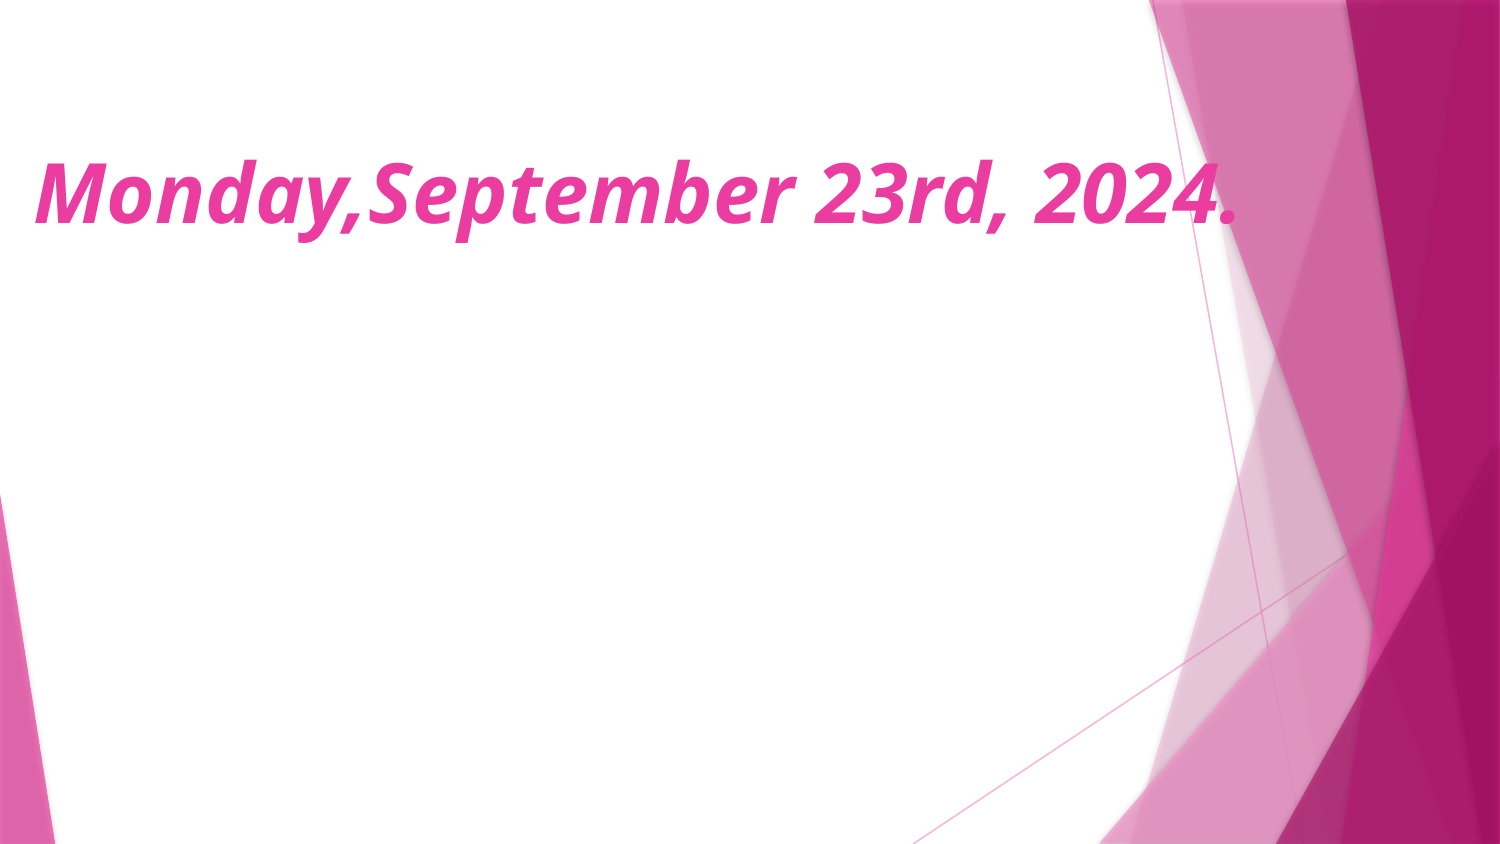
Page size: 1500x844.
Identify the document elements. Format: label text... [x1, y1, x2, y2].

title Monday,September 23rd, 2024. [18, 132, 1500, 621]
